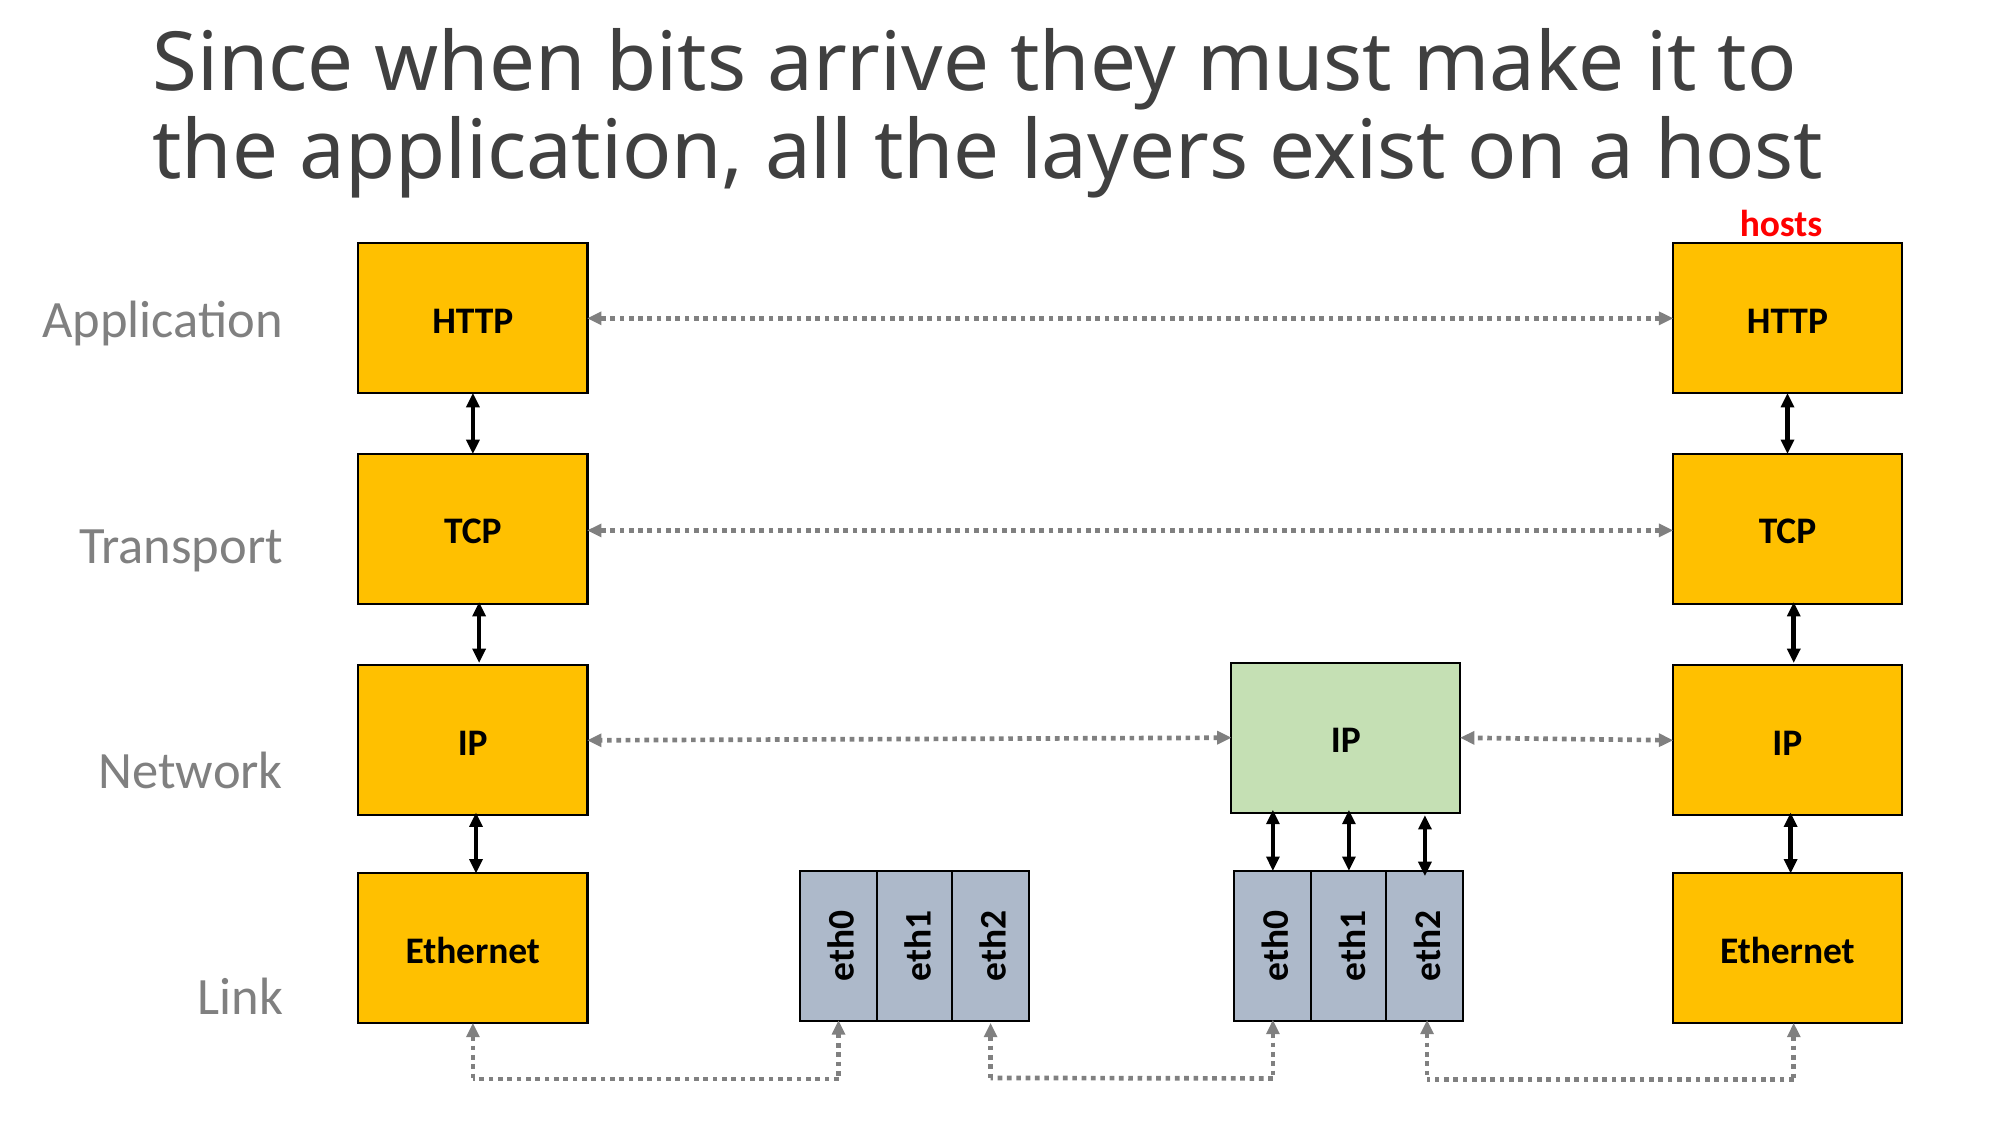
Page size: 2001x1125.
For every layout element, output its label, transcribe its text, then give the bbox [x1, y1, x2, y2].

text_box IP [357, 664, 589, 816]
text_box TCP [1672, 453, 1903, 605]
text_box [587, 737, 1232, 741]
list Application Transport Network Link [4, 284, 298, 1039]
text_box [1234, 870, 1464, 1021]
text_box HTTP [357, 242, 589, 394]
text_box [799, 870, 1030, 1021]
text_box TCP [357, 453, 589, 605]
text_box IP [1230, 662, 1461, 814]
text_box hosts [1699, 191, 1863, 251]
text_box Ethernet [1672, 872, 1903, 1024]
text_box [1460, 737, 1673, 741]
text_box IP [1672, 664, 1903, 816]
title Since when bits arrive they must make it to the application, all the layers exist on a host [137, 0, 1863, 217]
text_box HTTP [1672, 242, 1903, 394]
text_box Ethernet [357, 872, 589, 1024]
